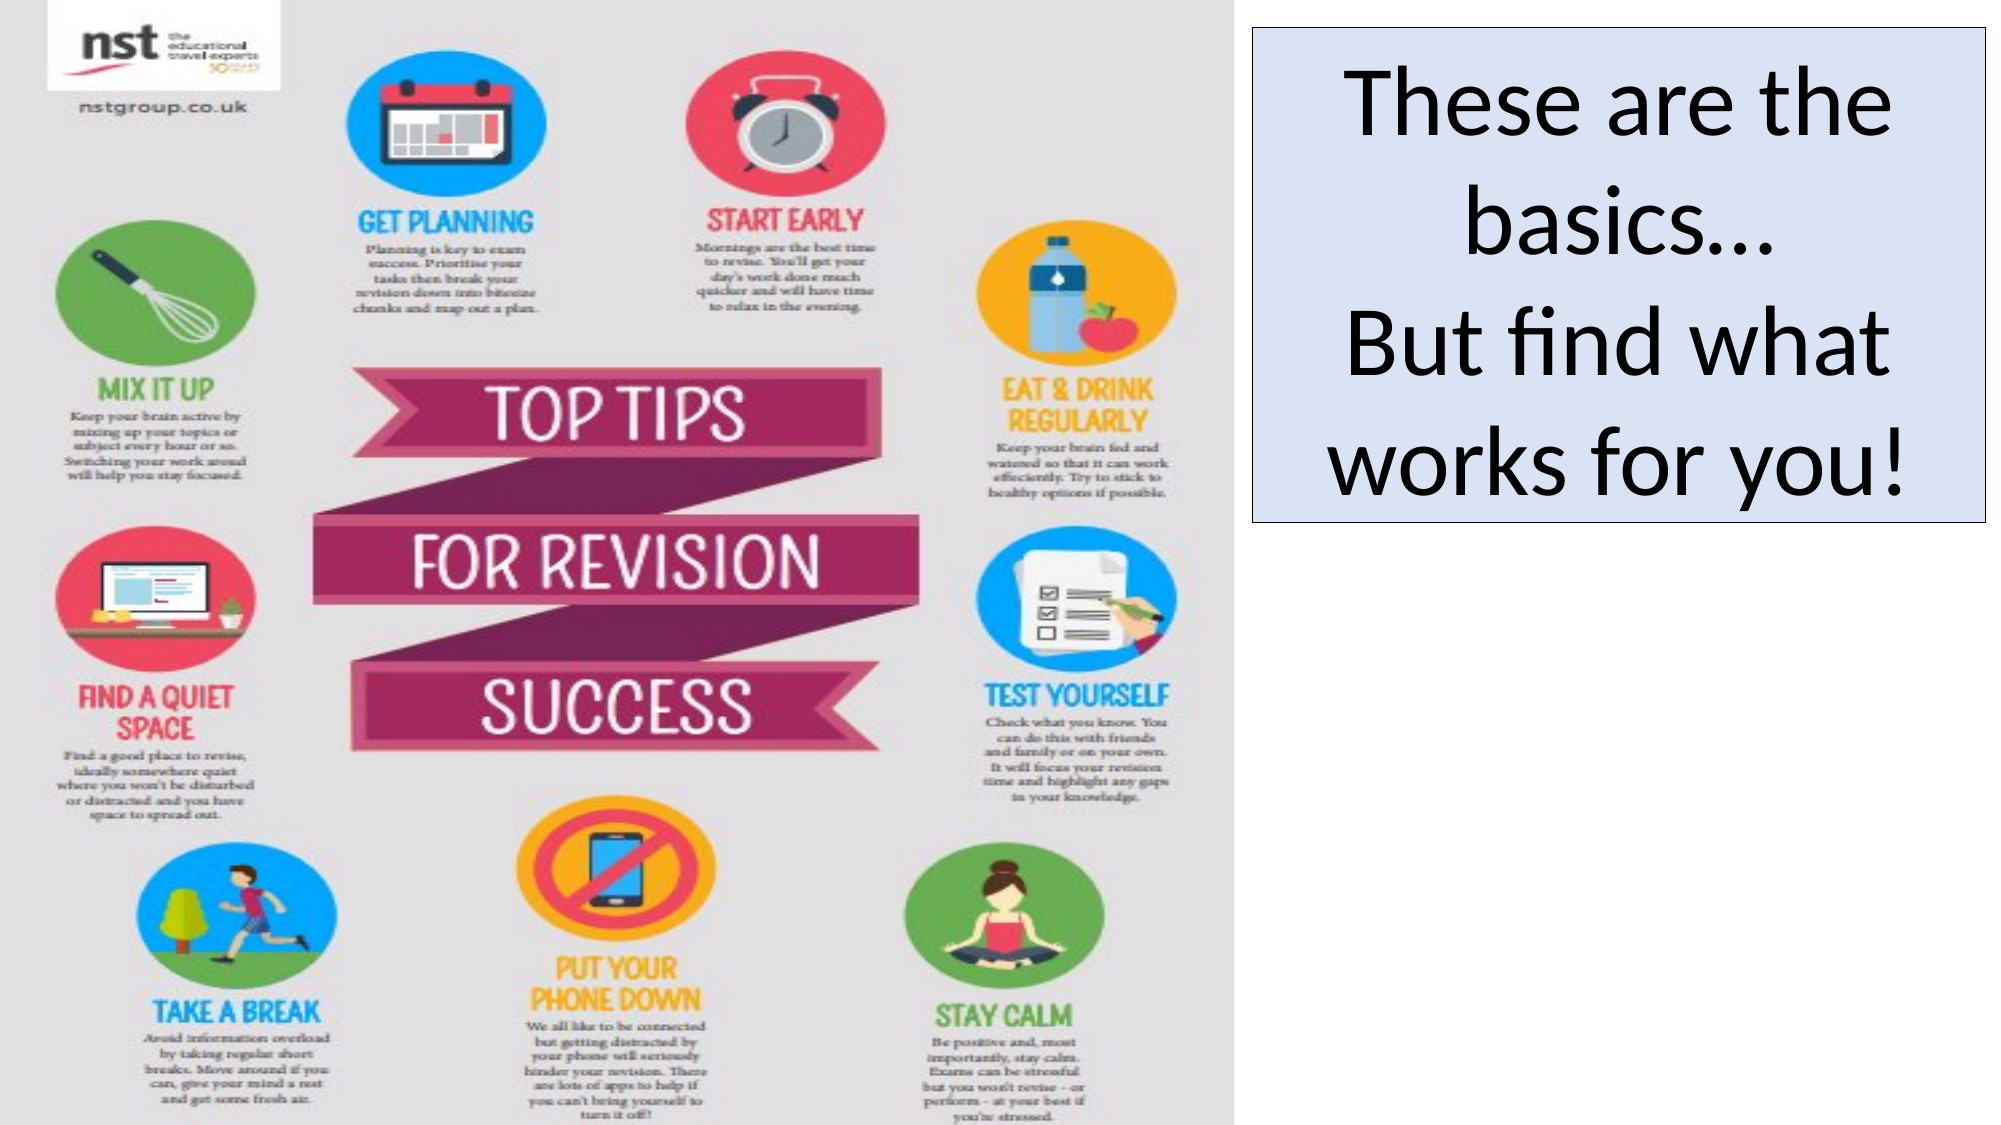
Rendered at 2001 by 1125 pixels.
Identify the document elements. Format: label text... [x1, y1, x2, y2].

picture [0, 0, 1234, 1125]
text_box These are the basics… But find what works for you! [1252, 27, 1986, 523]
